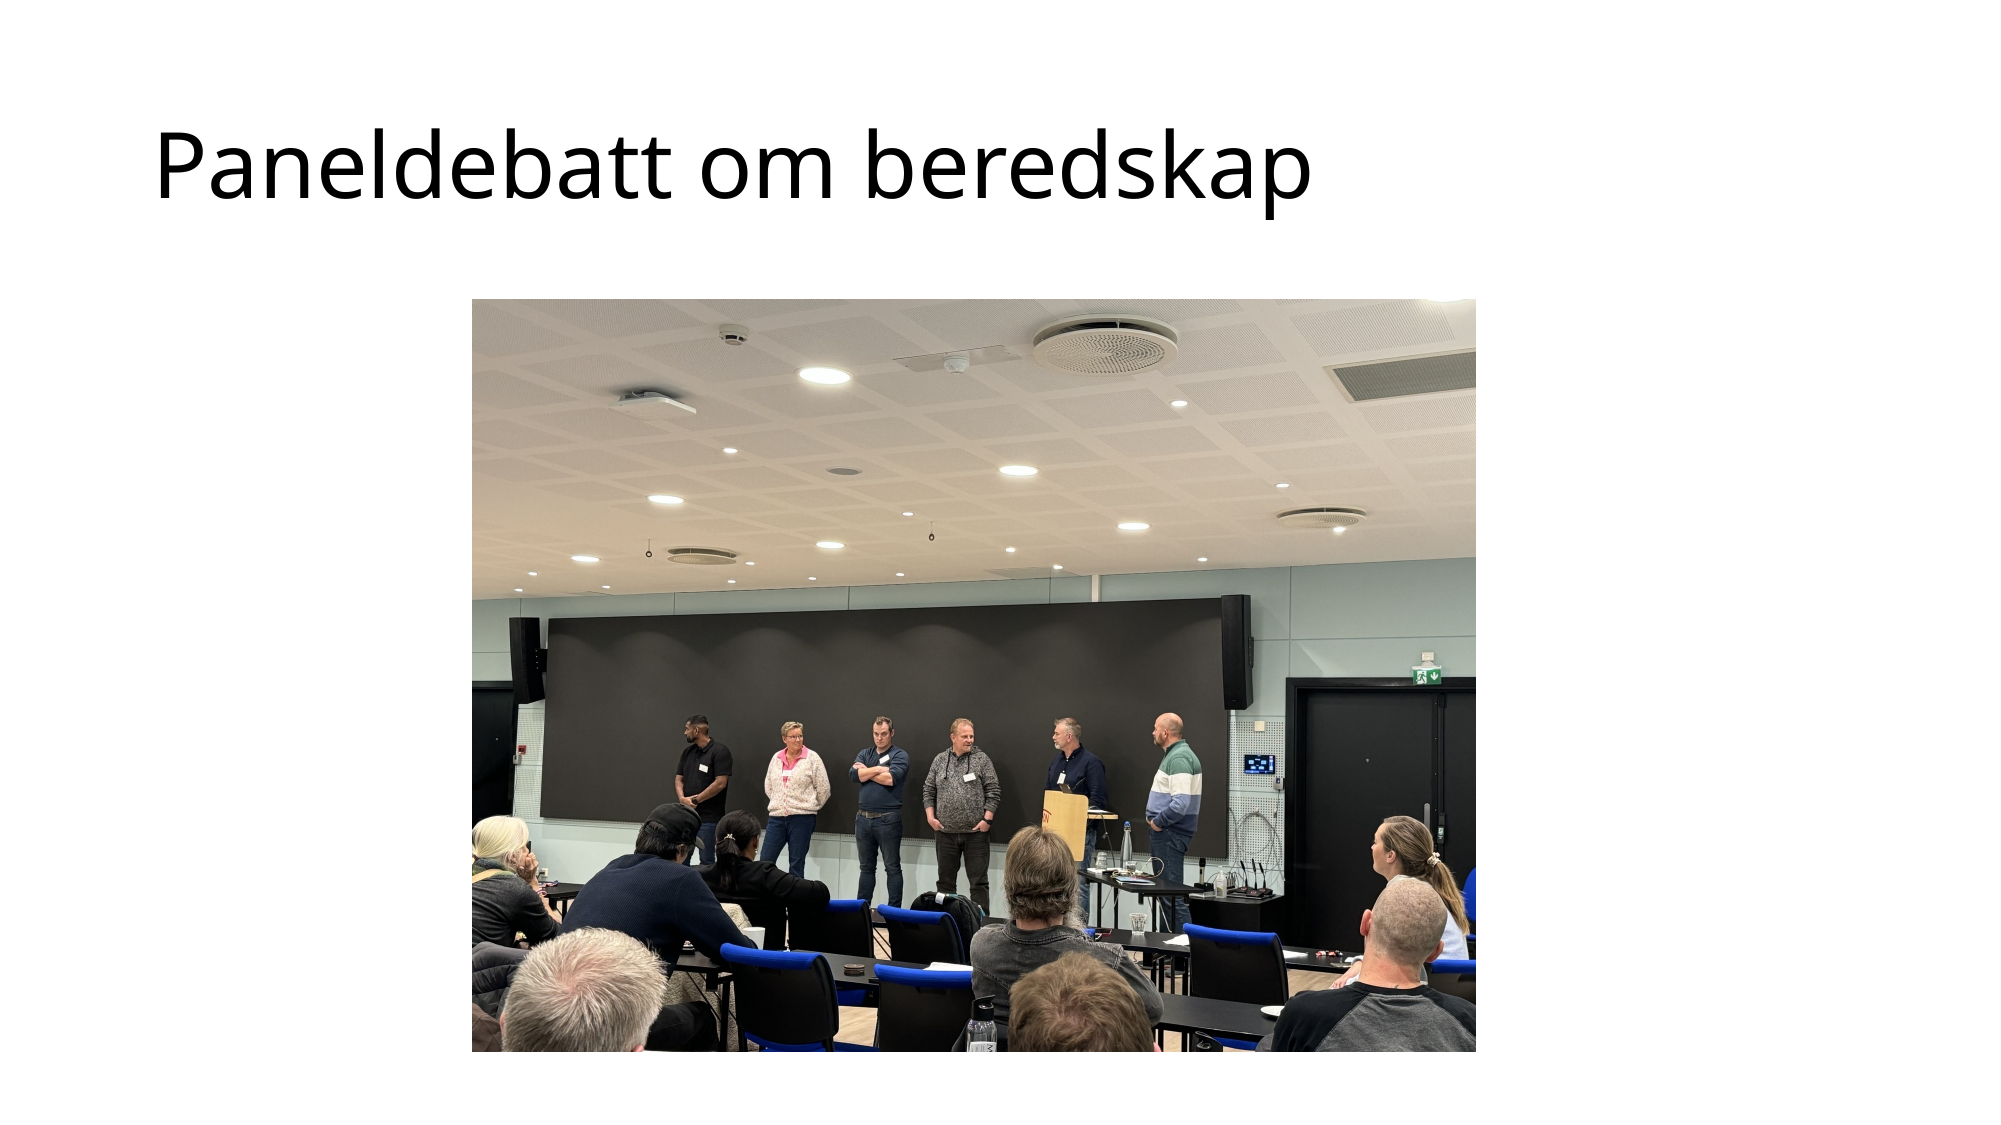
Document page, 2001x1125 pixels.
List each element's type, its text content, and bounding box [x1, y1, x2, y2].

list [472, 298, 1477, 1053]
title Paneldebatt om beredskap [137, 59, 1863, 278]
